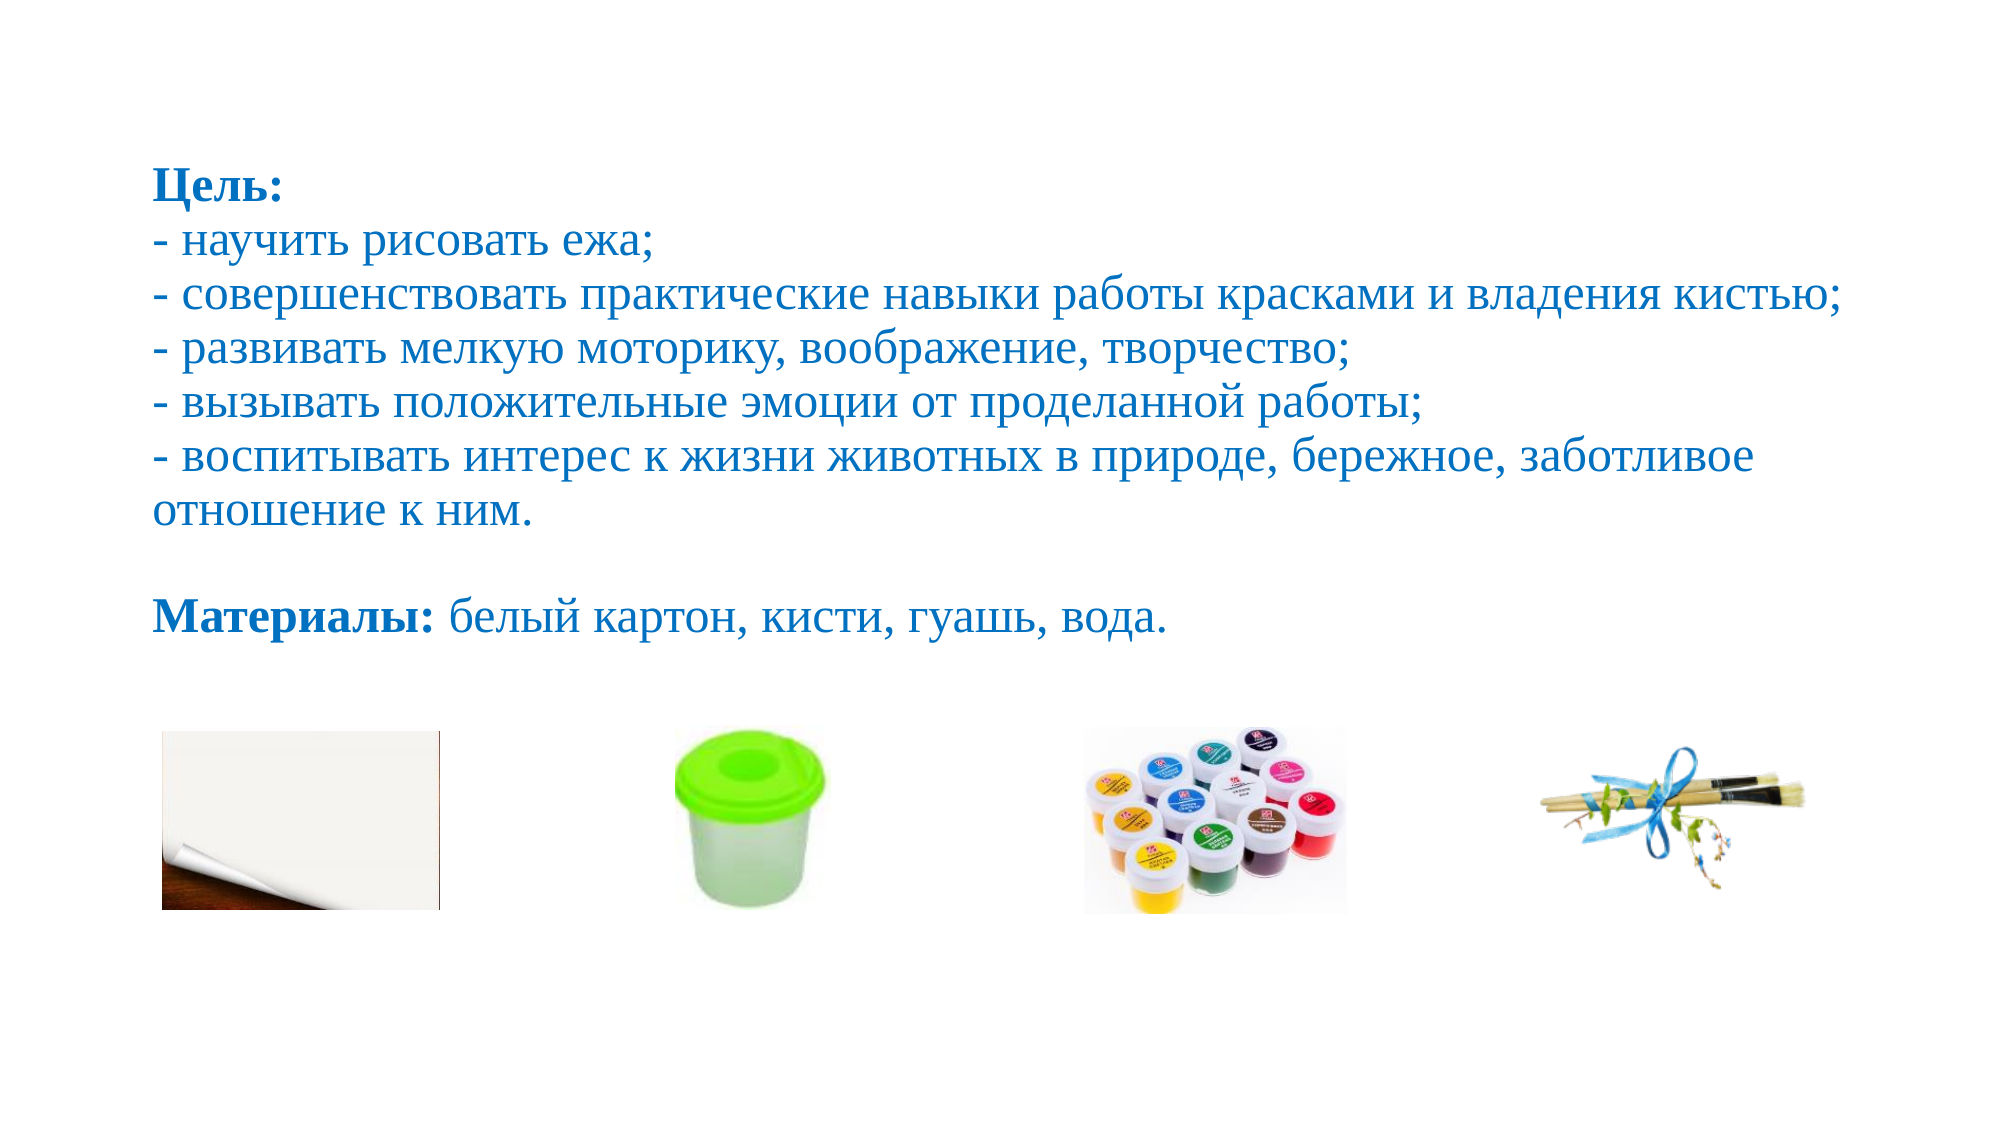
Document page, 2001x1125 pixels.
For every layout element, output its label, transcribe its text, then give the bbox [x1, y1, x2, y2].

title Цель: - научить рисовать ежа; - совершенствовать практические навыки работы красками и владения кистью; - развивать мелкую моторику, воображение, творчество; - вызывать положительные эмоции от проделанной работы; - воспитывать интерес к жизни животных в природе, бережное, заботливое отношение к ним. Материалы: белый картон, кисти, гуашь, вода. [137, 49, 1863, 921]
picture [1083, 727, 1348, 914]
picture [162, 731, 440, 910]
picture [675, 725, 831, 910]
picture [1530, 725, 1820, 910]
